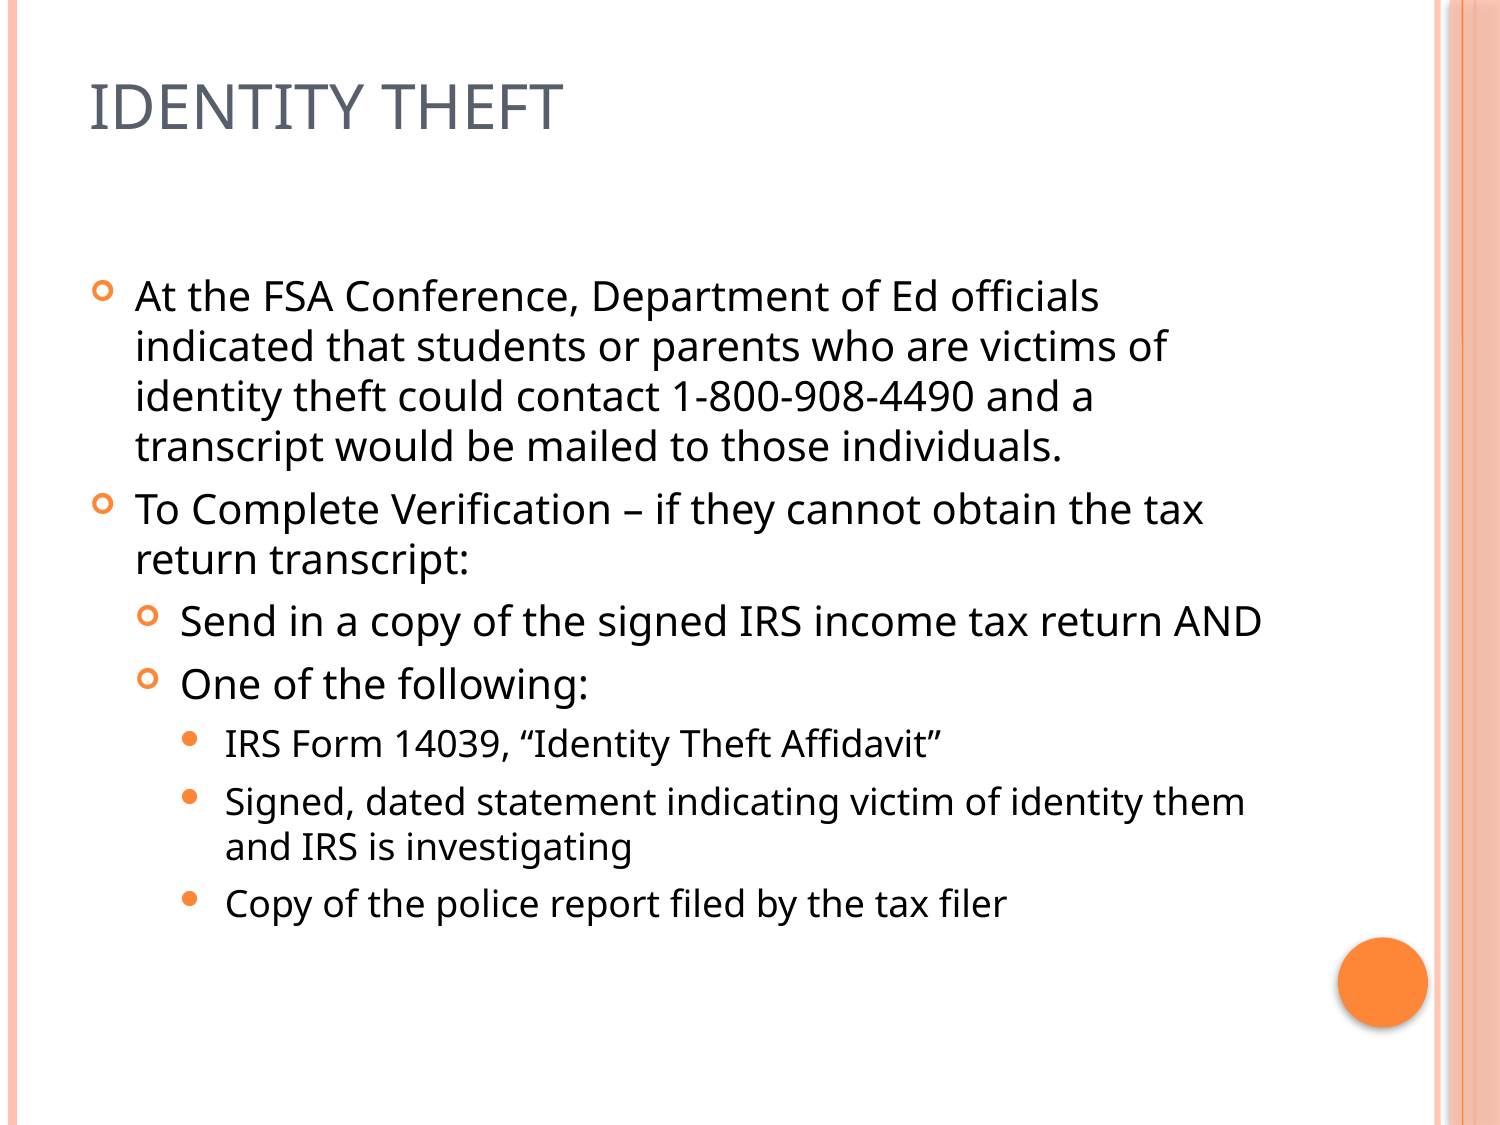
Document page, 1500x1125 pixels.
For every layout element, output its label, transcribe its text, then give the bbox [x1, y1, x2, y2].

list At the FSA Conference, Department of Ed officials indicated that students or parents who are victims of identity theft could contact 1-800-908-4490 and a transcript would be mailed to those individuals. To Complete Verification – if they cannot obtain the tax return transcript: Send in a copy of the signed IRS income tax return AND One of the following: IRS Form 14039, “Identity Theft Affidavit” Signed, dated statement indicating victim of identity them and IRS is investigating Copy of the police report filed by the tax filer [75, 262, 1300, 1062]
title Identity Theft [75, 45, 1300, 150]
